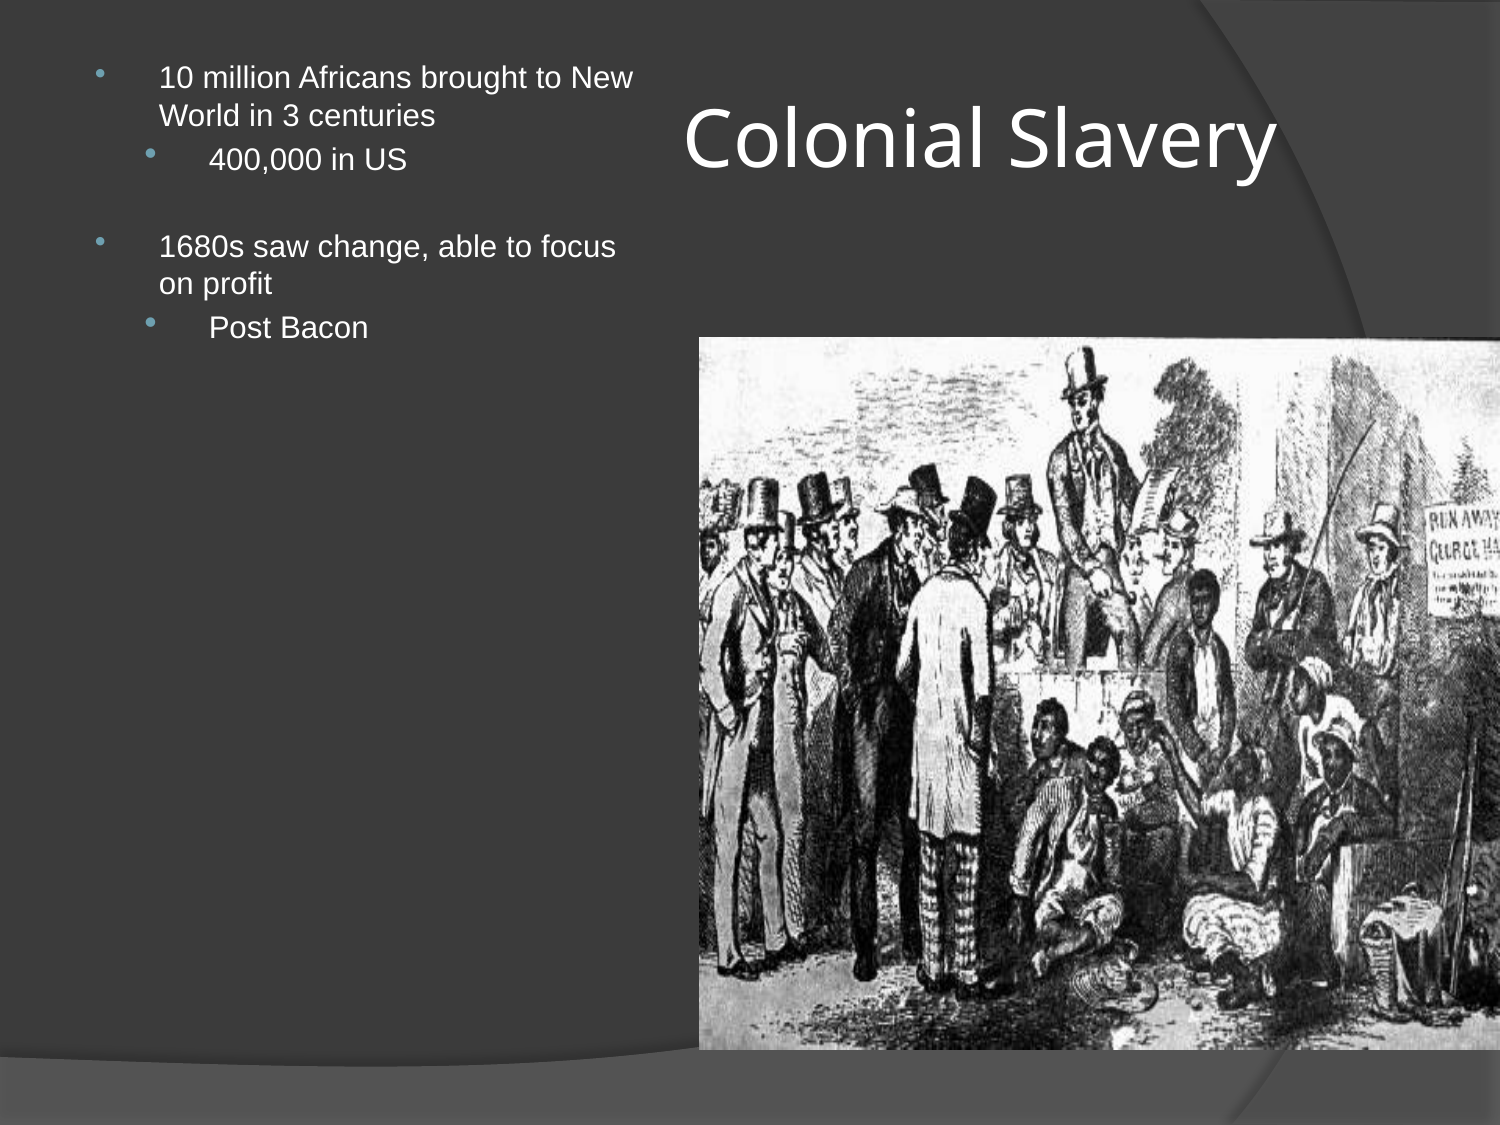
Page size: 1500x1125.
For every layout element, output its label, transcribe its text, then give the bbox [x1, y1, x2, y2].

title Colonial Slavery [674, 44, 1301, 226]
picture [699, 337, 1500, 1051]
list 10 million Africans brought to New World in 3 centuries 400,000 in US 1680s saw change, able to focus on profit Post Bacon [74, 49, 676, 1006]
